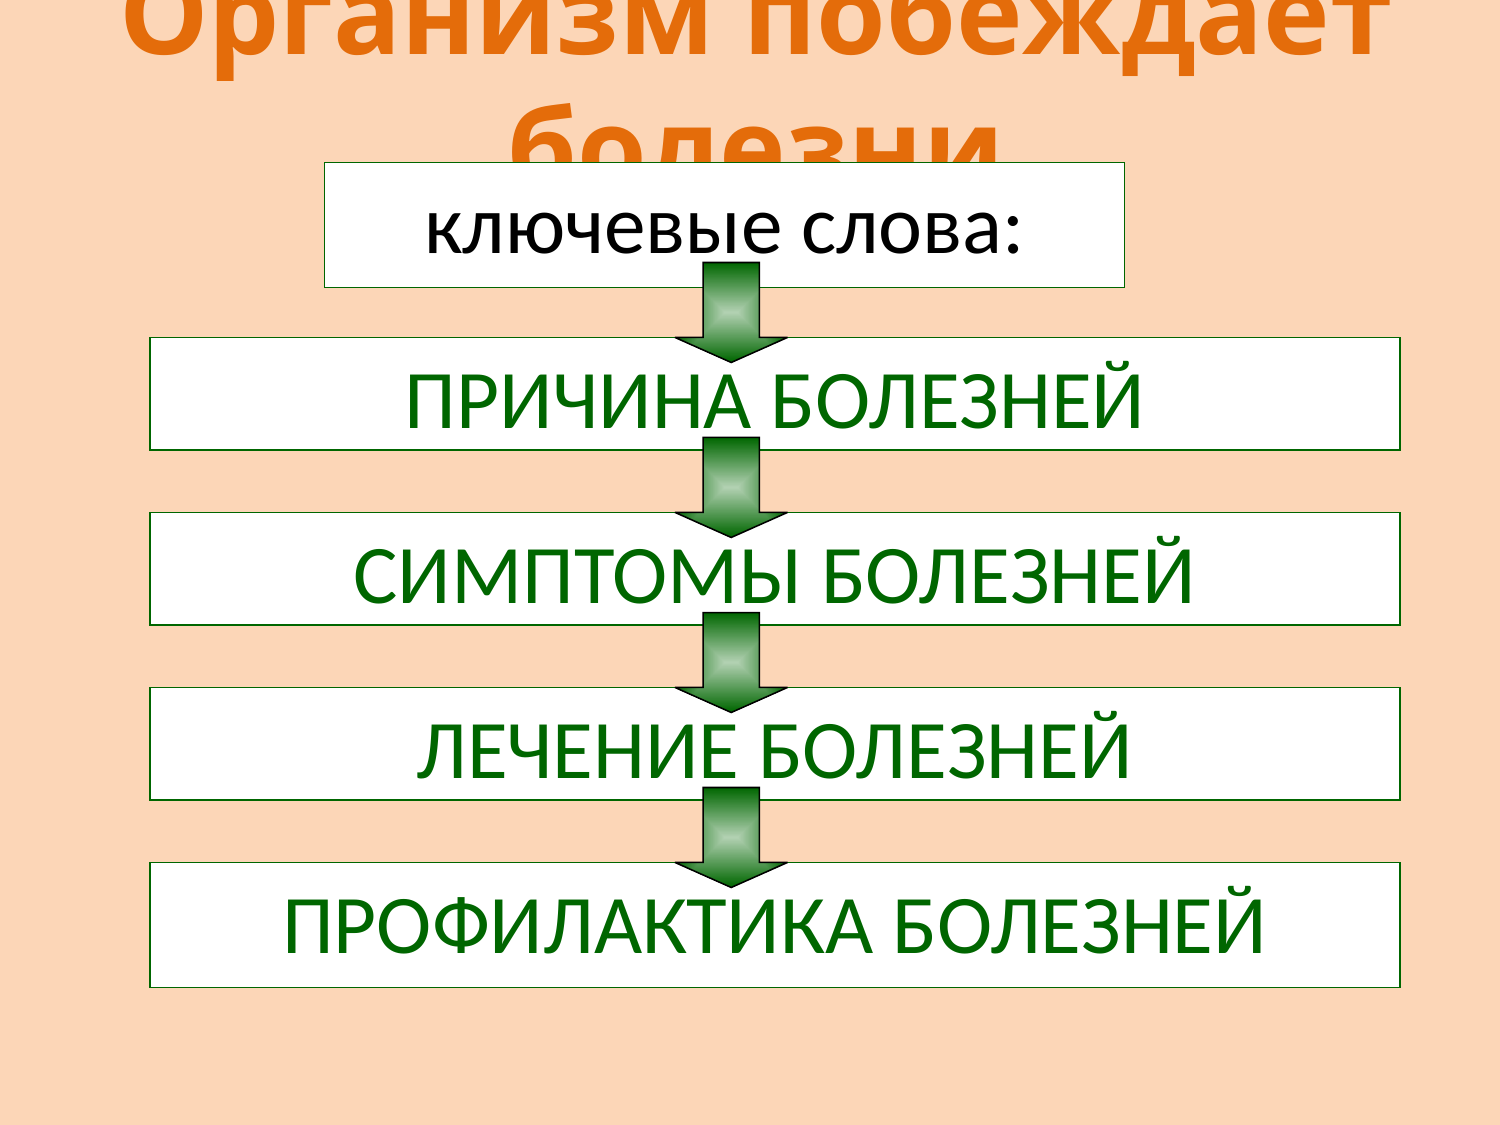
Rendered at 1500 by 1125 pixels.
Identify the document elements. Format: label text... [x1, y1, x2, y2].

text_box СИМПТОМЫ БОЛЕЗНЕЙ [150, 512, 1400, 625]
text_box [675, 612, 788, 713]
text_box ПРОФИЛАКТИКА БОЛЕЗНЕЙ [150, 862, 1400, 988]
text_box [675, 437, 788, 538]
list ключевые слова: [324, 162, 1125, 288]
text_box ПРИЧИНА БОЛЕЗНЕЙ [150, 337, 1400, 450]
text_box [675, 787, 788, 888]
text_box ЛЕЧЕНИЕ БОЛЕЗНЕЙ [150, 687, 1400, 800]
text_box [675, 262, 788, 363]
title Организм побеждает болезни [75, 0, 1438, 155]
